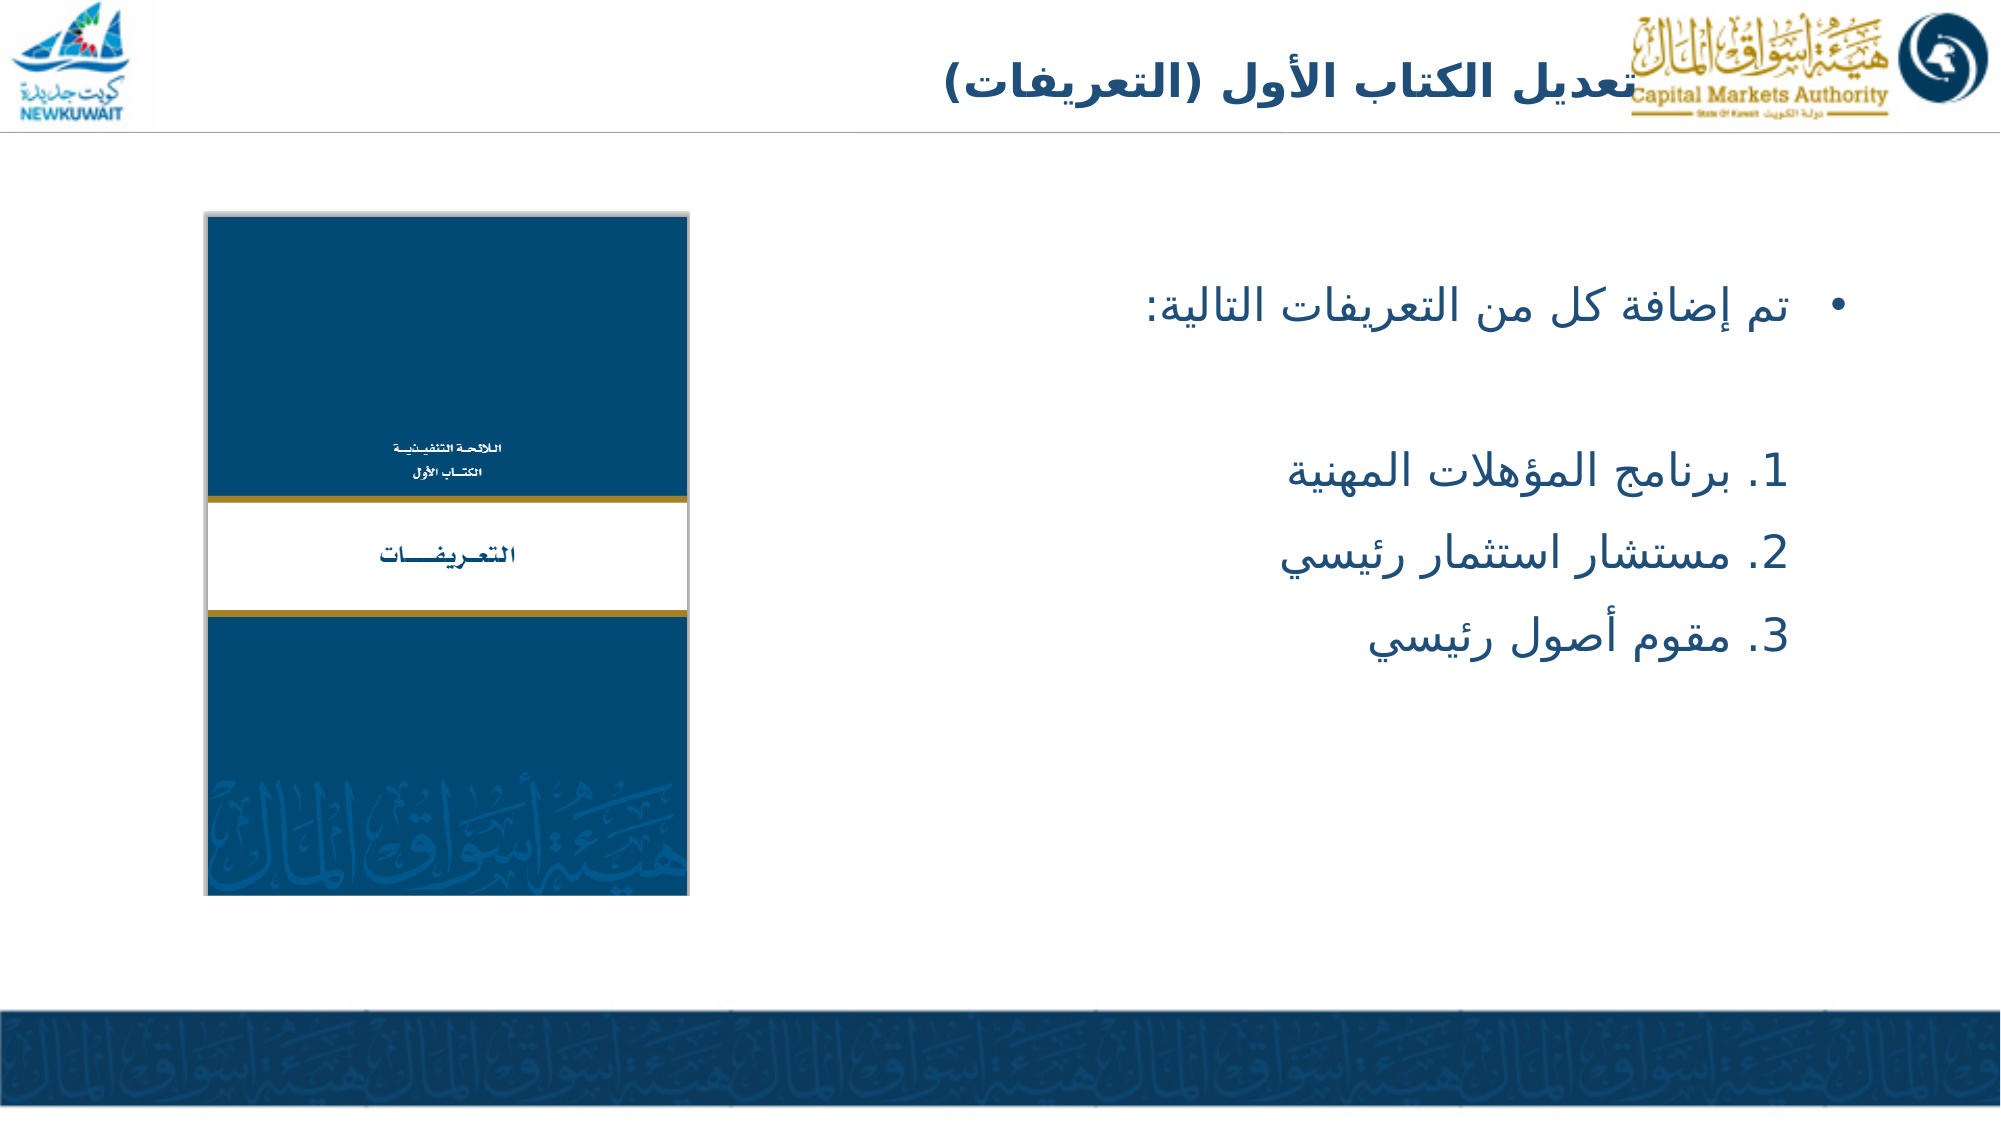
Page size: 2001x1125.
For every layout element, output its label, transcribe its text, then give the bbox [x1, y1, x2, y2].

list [203, 211, 690, 896]
text_box تعديل الكتاب الأول (التعريفات) [928, 44, 1655, 115]
title تم إضافة كل من التعريفات التالية: 1. برنامج المؤهلات المهنية 2. مستشار استثمار رئيسي 3. مقوم أصول رئيسي [1039, 200, 1862, 748]
picture [0, 0, 2001, 1125]
text_box [137, 148, 1863, 366]
